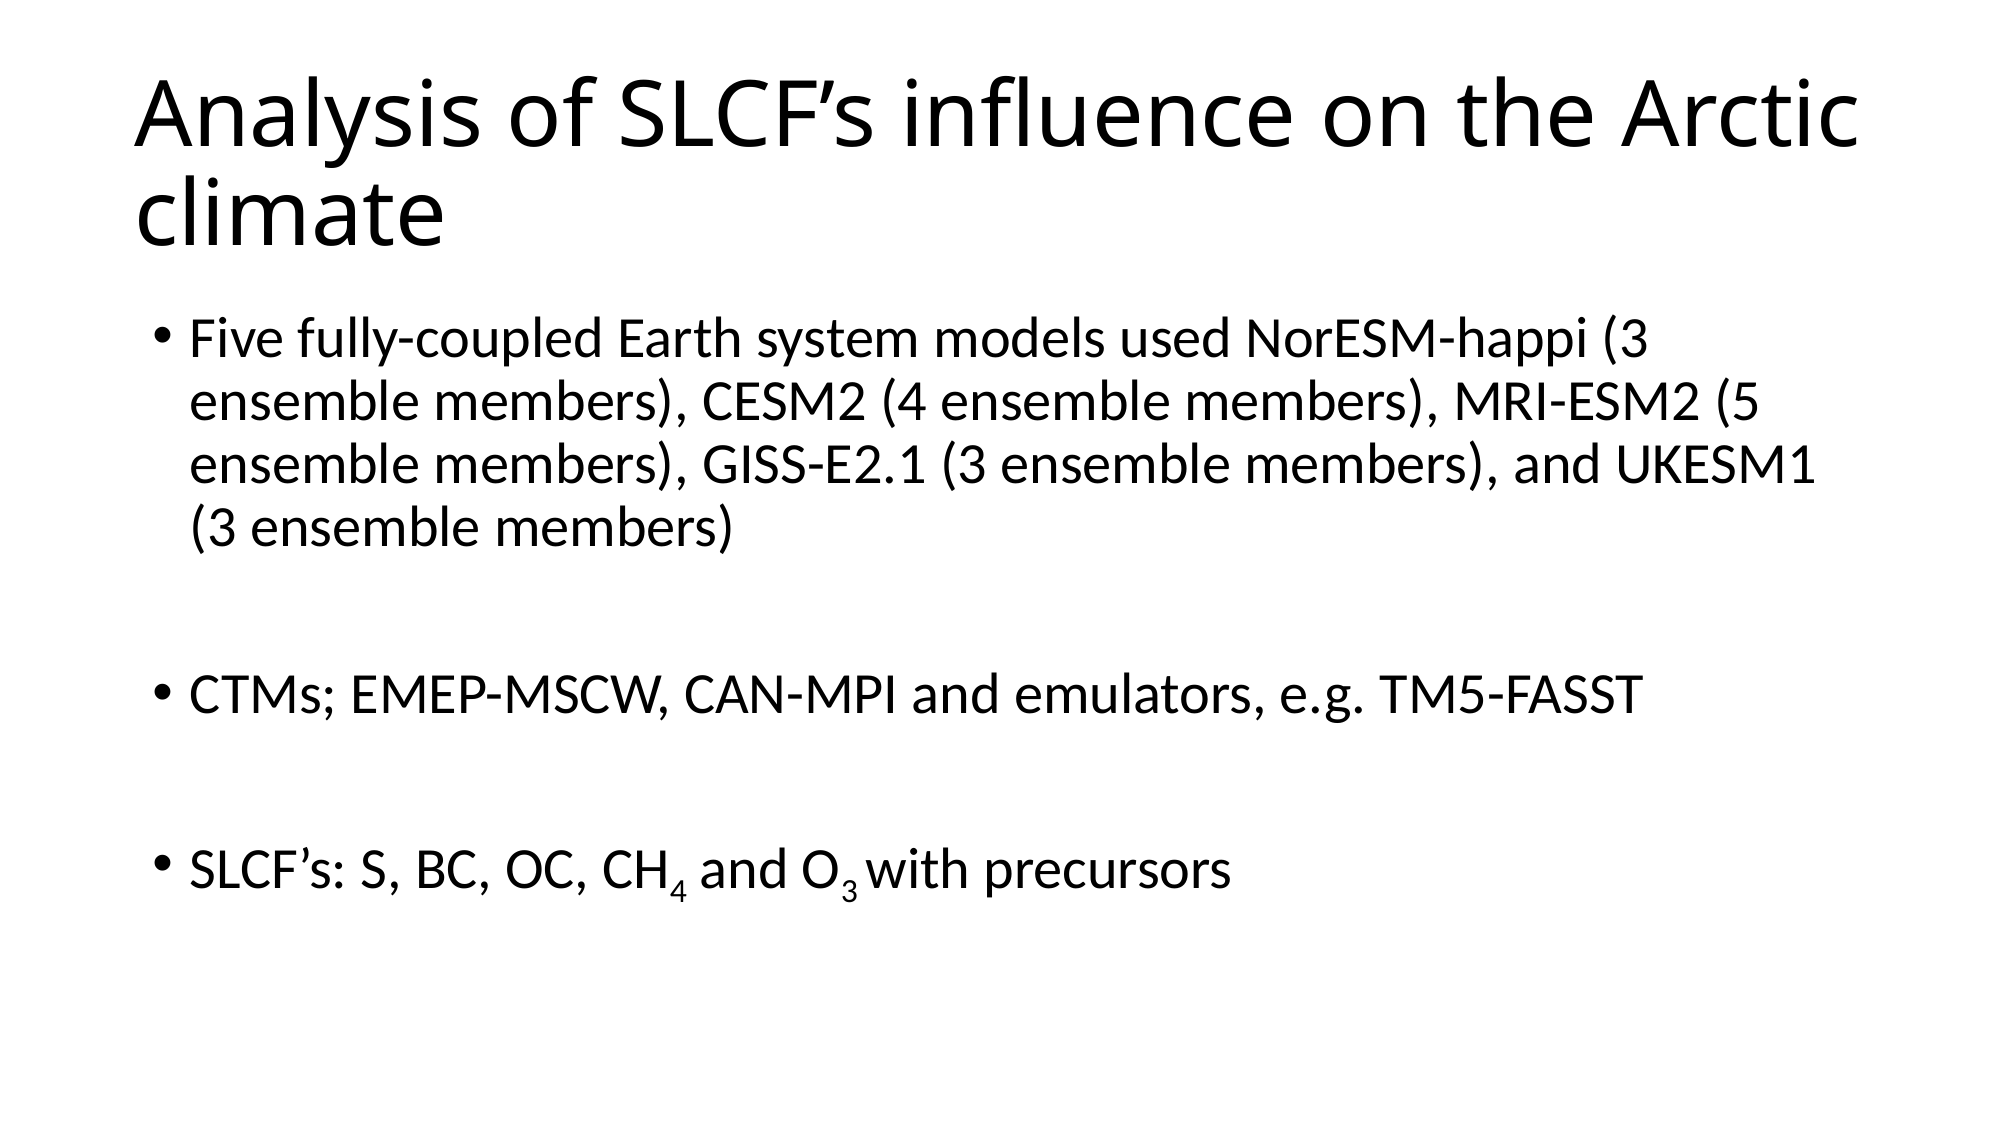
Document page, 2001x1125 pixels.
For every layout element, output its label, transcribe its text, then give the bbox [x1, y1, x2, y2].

list Five fully-coupled Earth system models used NorESM-happi (3 ensemble members), CESM2 (4 ensemble members), MRI-ESM2 (5 ensemble members), GISS-E2.1 (3 ensemble members), and UKESM1 (3 ensemble members) CTMs; EMEP-MSCW, CAN-MPI and emulators, e.g. TM5-FASST SLCF’s: S, BC, OC, CH4 and O3 with precursors [137, 299, 1863, 1014]
title Analysis of SLCF’s influence on the Arctic climate [119, 57, 1934, 276]
